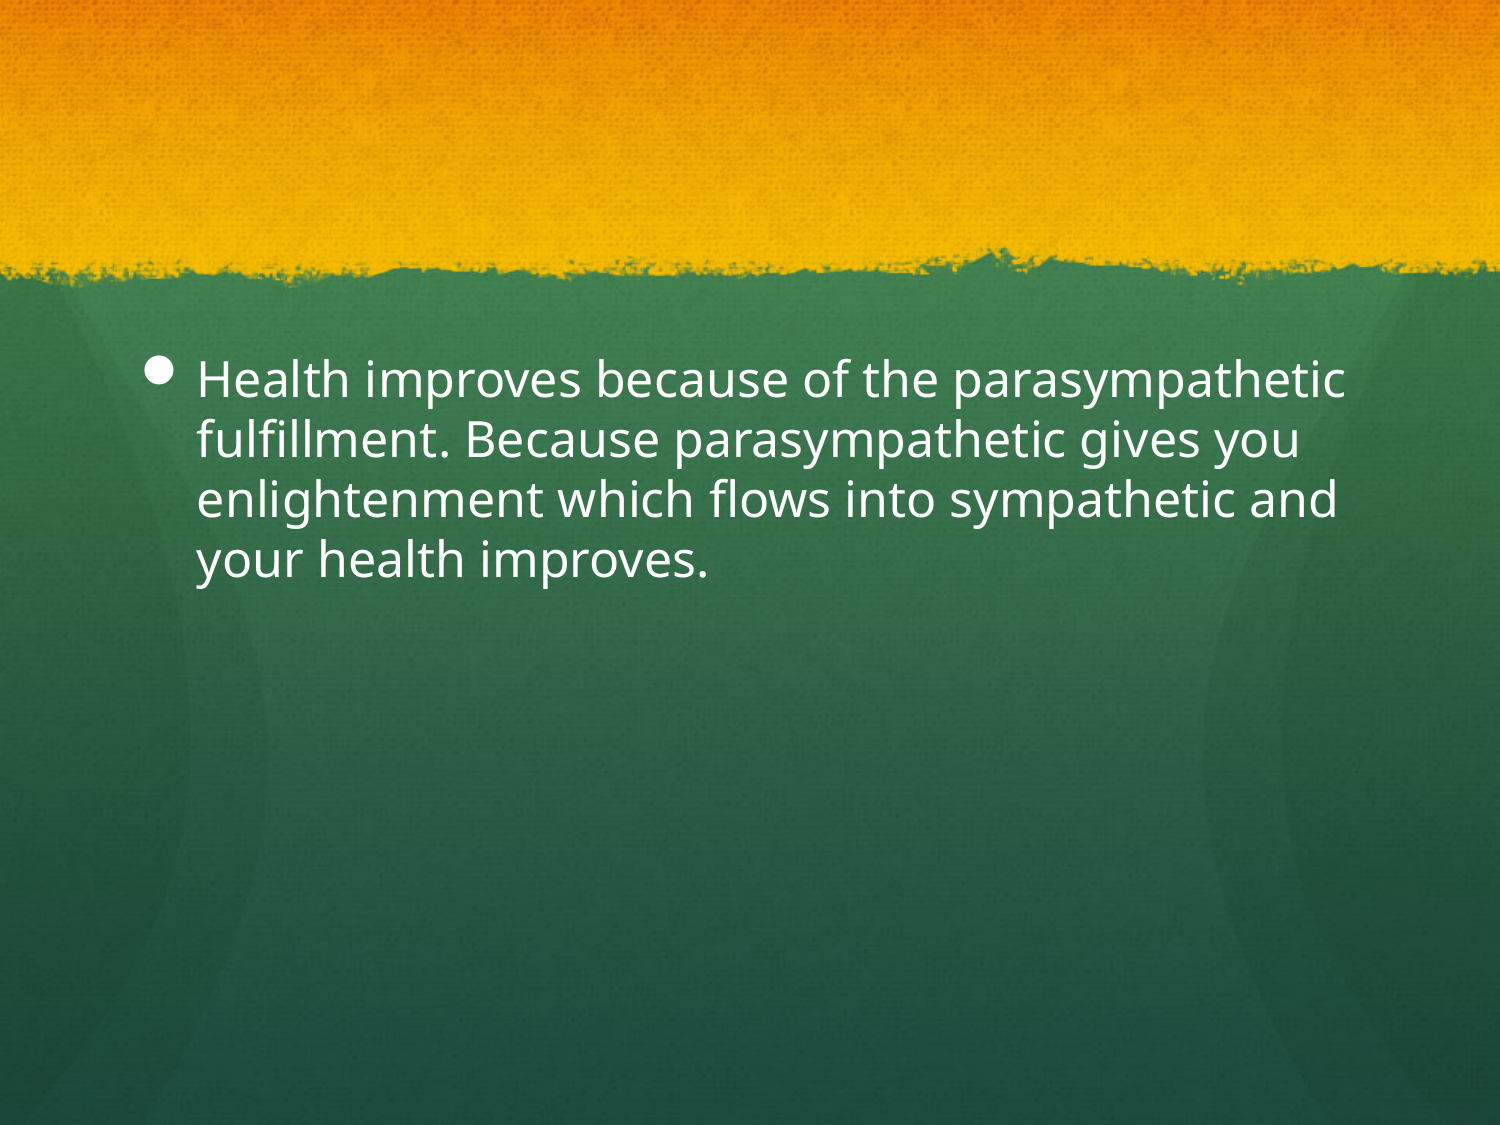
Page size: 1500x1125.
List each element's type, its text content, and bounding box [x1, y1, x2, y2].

list Health improves because of the parasympathetic fulfillment. Because parasympathetic gives you enlightenment which flows into sympathetic and your health improves. [125, 339, 1375, 1026]
picture [0, 0, 1500, 1125]
